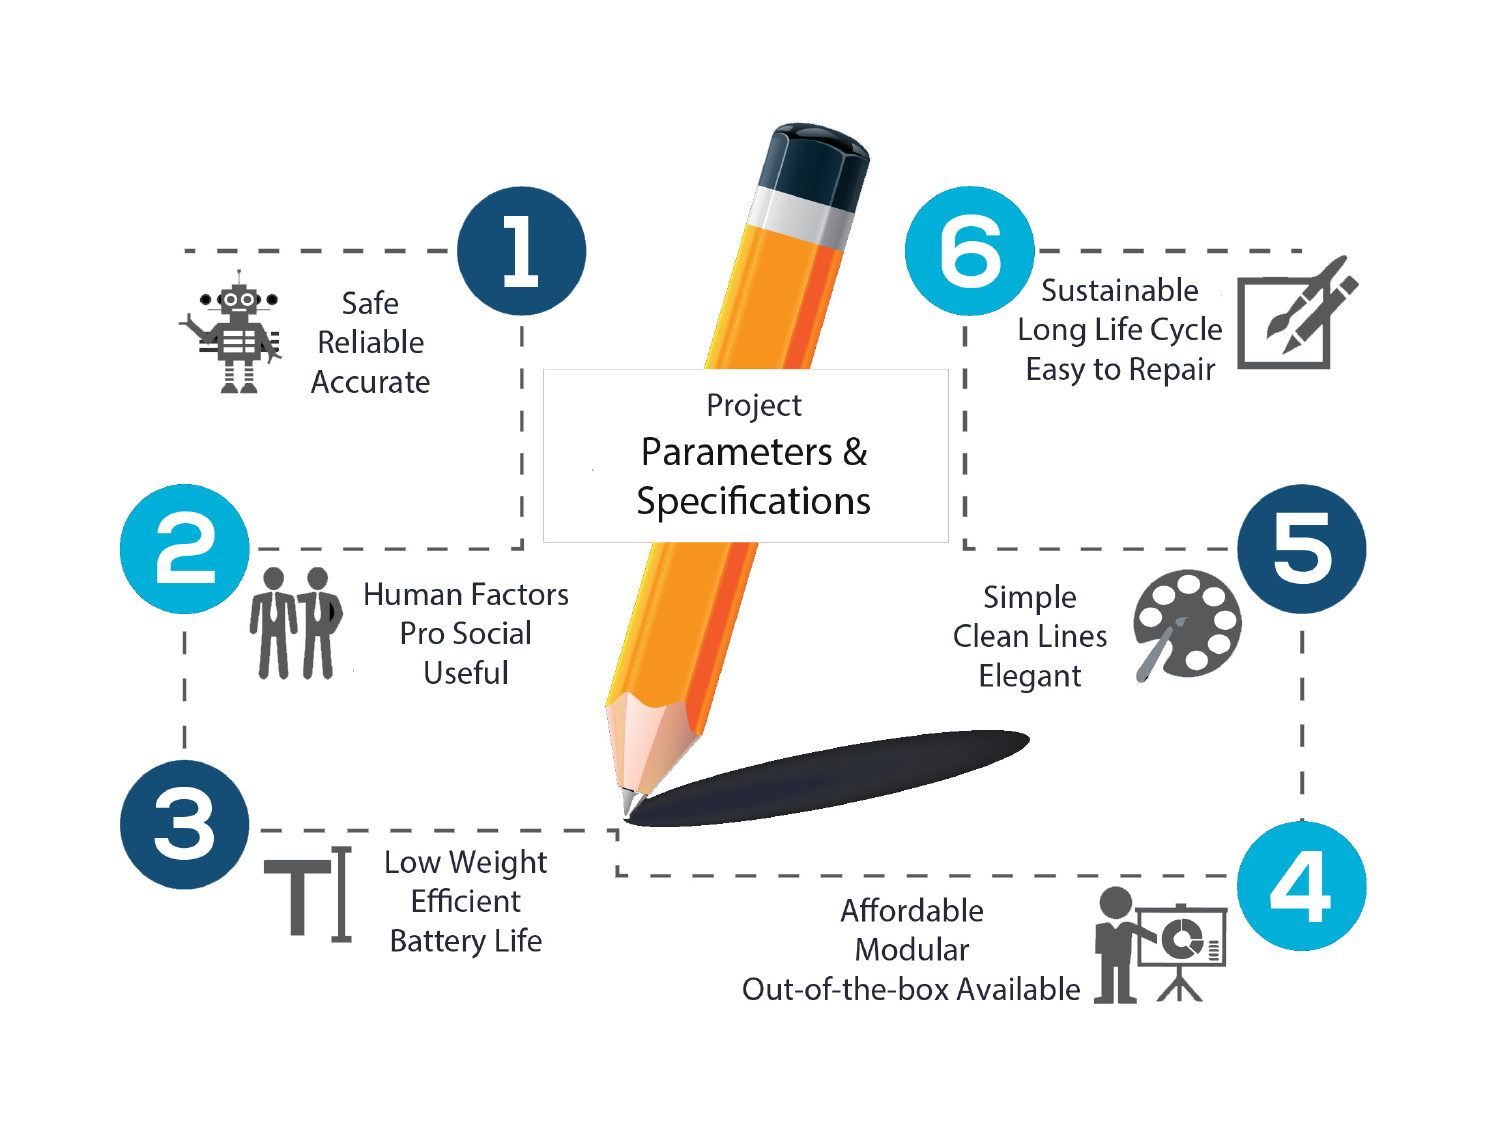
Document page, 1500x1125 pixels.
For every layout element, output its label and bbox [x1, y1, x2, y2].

picture [0, 100, 1500, 1025]
